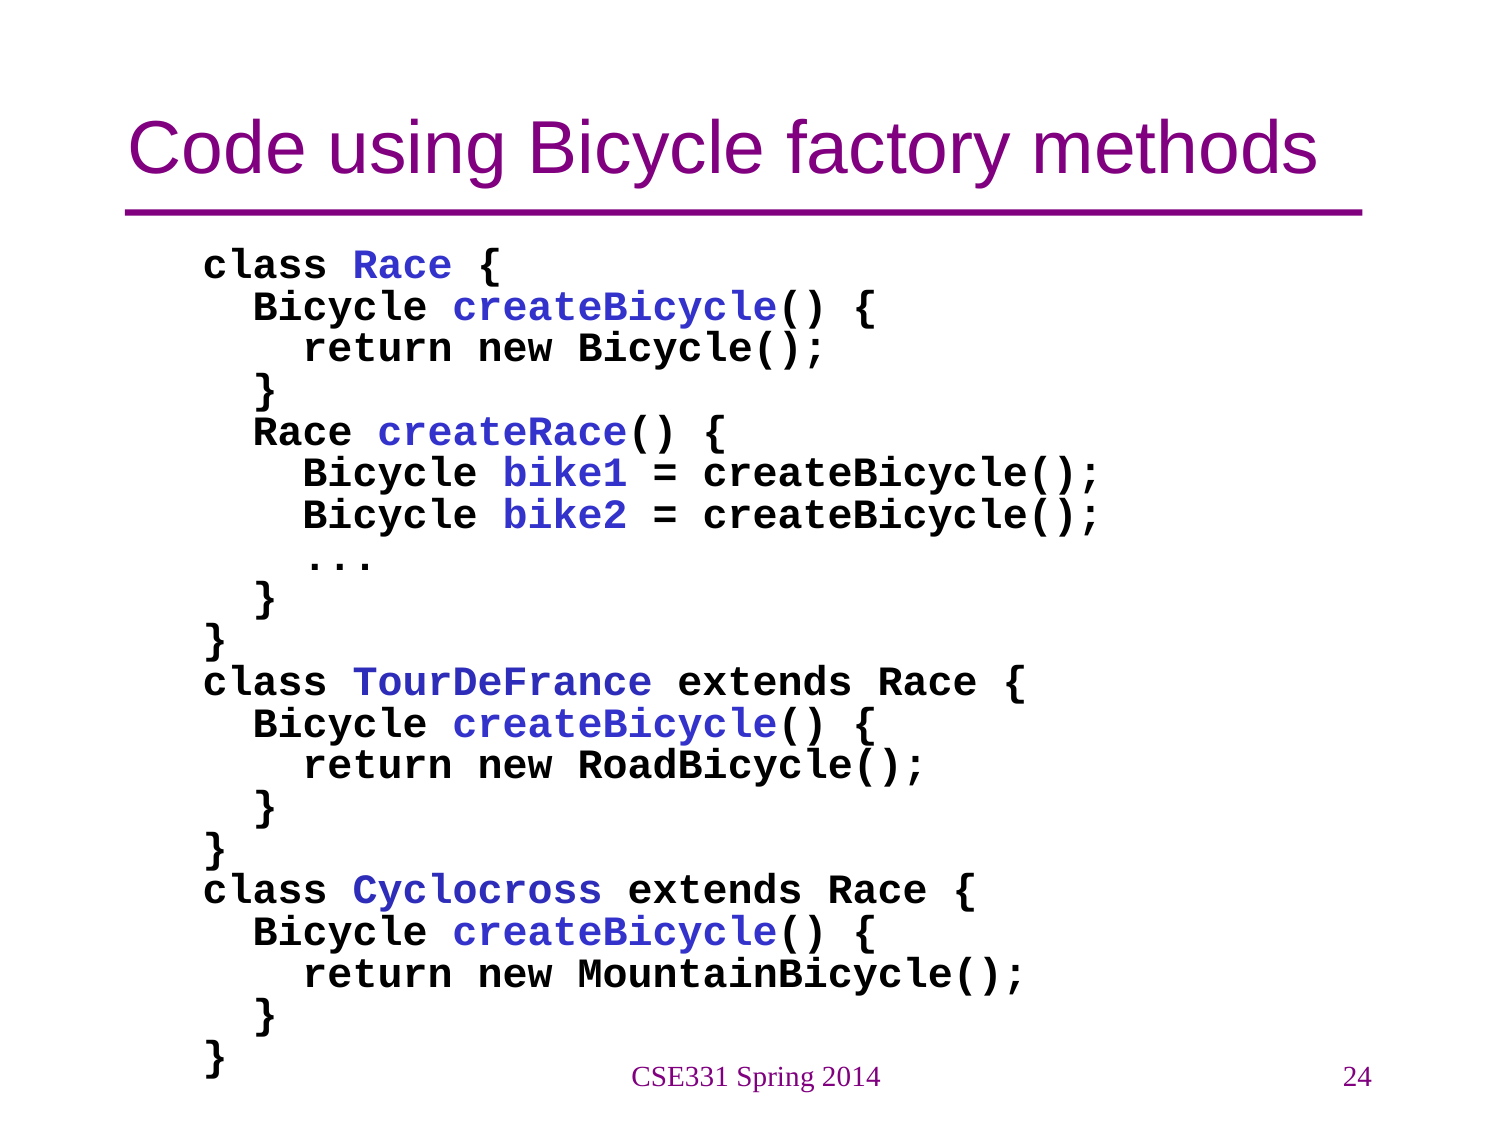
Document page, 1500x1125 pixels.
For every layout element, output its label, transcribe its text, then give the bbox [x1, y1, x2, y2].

footer CSE331 Spring 2014 [474, 1049, 1038, 1125]
title Code using Bicycle factory methods [112, 50, 1388, 238]
slide_number 24 [1074, 1049, 1388, 1125]
list class Race { Bicycle createBicycle() { return new Bicycle(); } Race createRace() { Bicycle bike1 = createBicycle(); Bicycle bike2 = createBicycle(); ... } } class TourDeFrance extends Race { Bicycle createBicycle() { return new RoadBicycle(); } } class Cyclocross extends Race { Bicycle createBicycle() { return new MountainBicycle(); } } [187, 237, 1463, 975]
